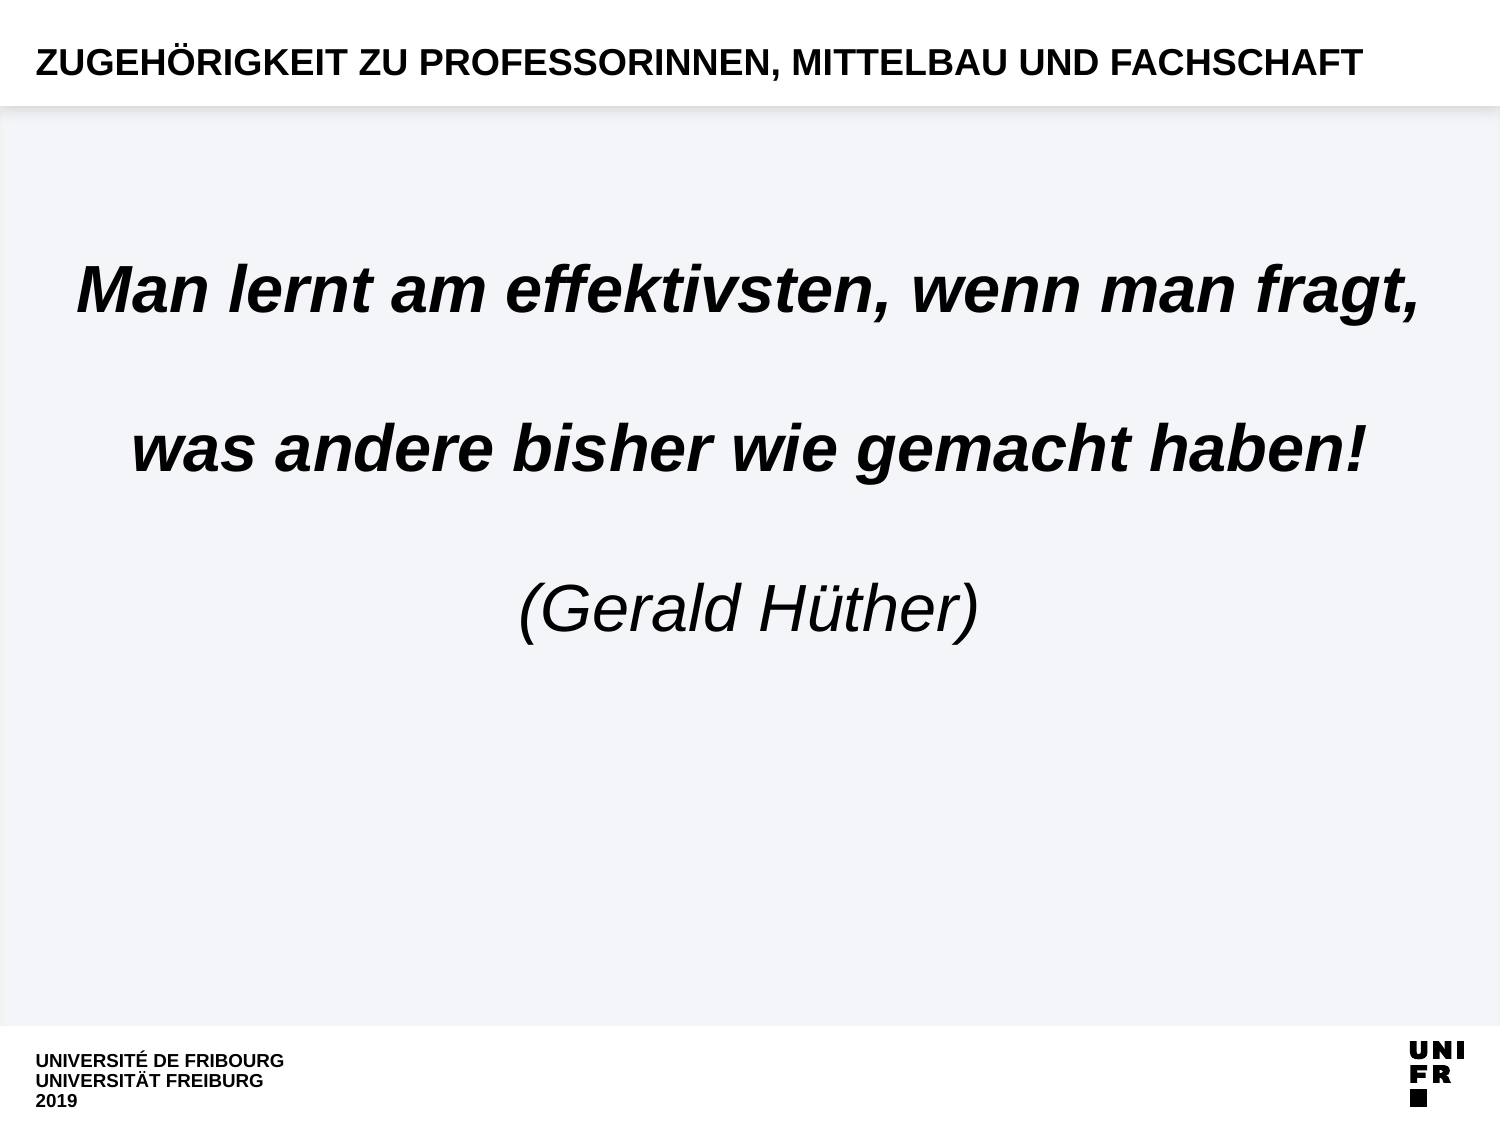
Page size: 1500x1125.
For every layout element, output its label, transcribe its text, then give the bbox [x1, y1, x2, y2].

picture [0, 106, 1500, 1026]
list Man lernt am effektivsten, wenn man fragt, was andere bisher wie gemacht haben! (Gerald Hüther) [71, 165, 1430, 1010]
title Zugehörigkeit zu ProfessorInnen, Mittelbau und Fachschaft [35, 26, 1465, 107]
